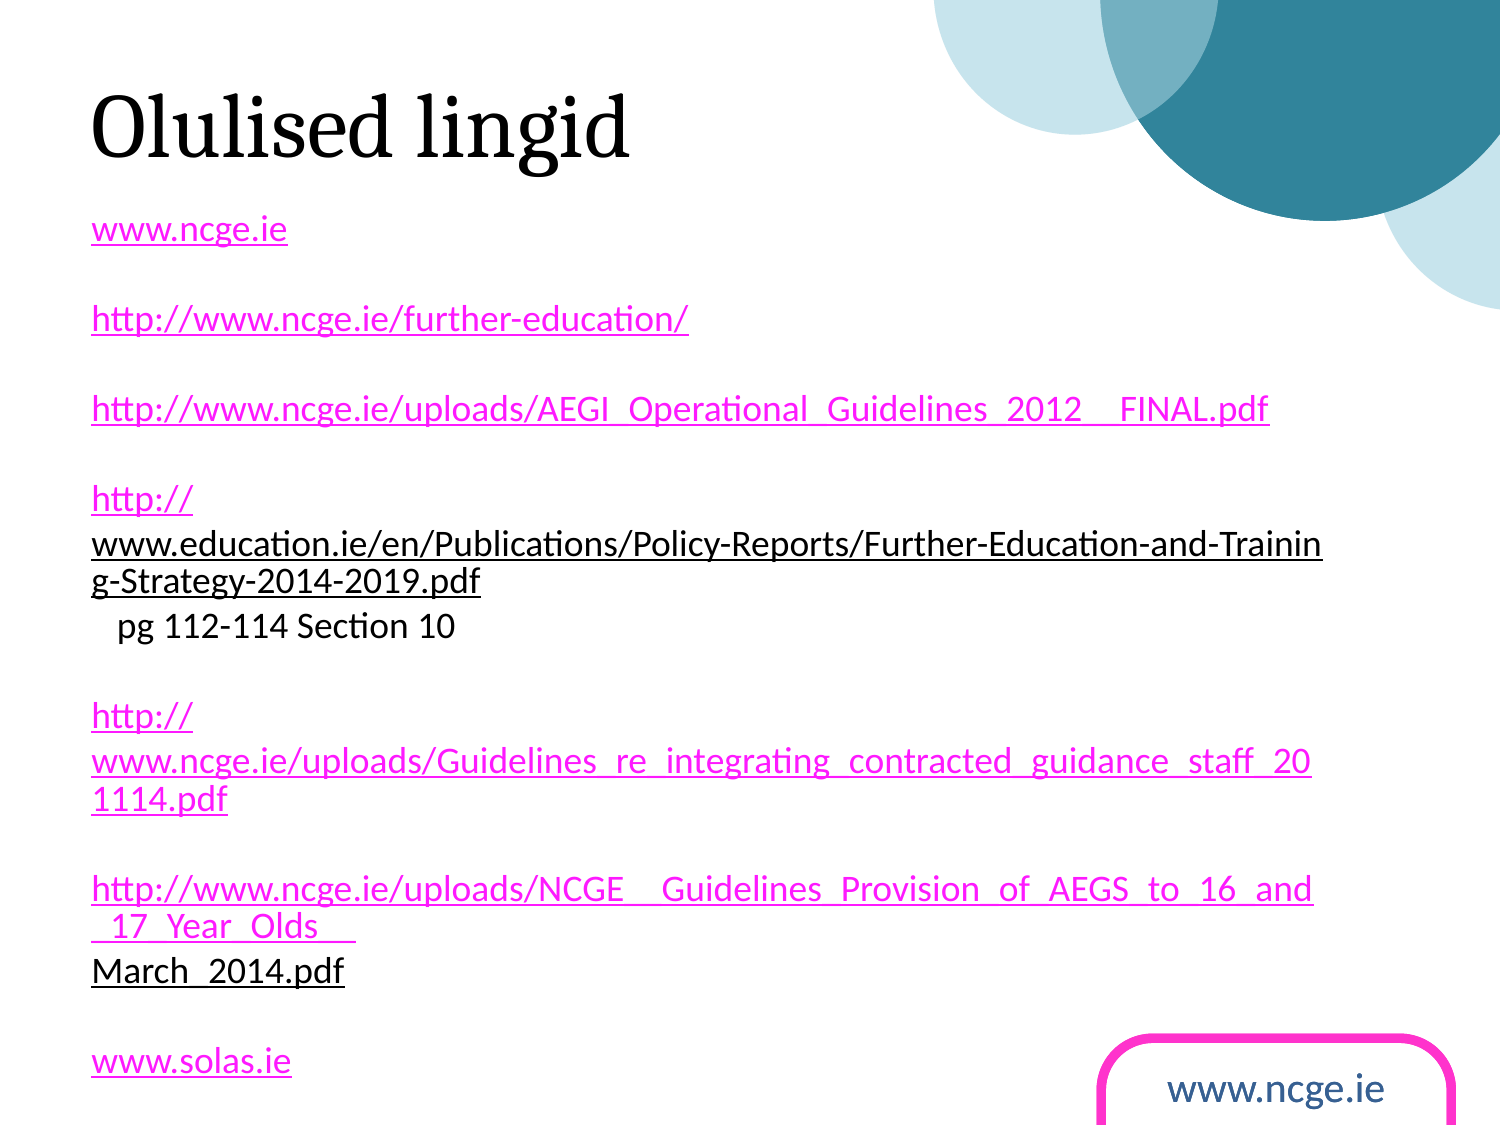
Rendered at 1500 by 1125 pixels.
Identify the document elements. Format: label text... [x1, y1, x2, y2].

text_box www.ncge.ie http://www.ncge.ie/further-education/ http://www.ncge.ie/uploads/AEGI_Operational_Guidelines_2012__FINAL.pdf http://www.education.ie/en/Publications/Policy-Reports/Further-Education-and-Training-Strategy-2014-2019.pdf pg 112-114 Section 10 http://www.ncge.ie/uploads/Guidelines_re_integrating_contracted_guidance_staff_201114.pdf http://www.ncge.ie/uploads/NCGE__Guidelines_Provision_of_AEGS_to_16_and_17_Year_Olds__March_2014.pdf www.solas.ie http://www.ncgeadultguidance.ie/ [76, 197, 1341, 1125]
title Olulised lingid [76, 45, 1425, 197]
